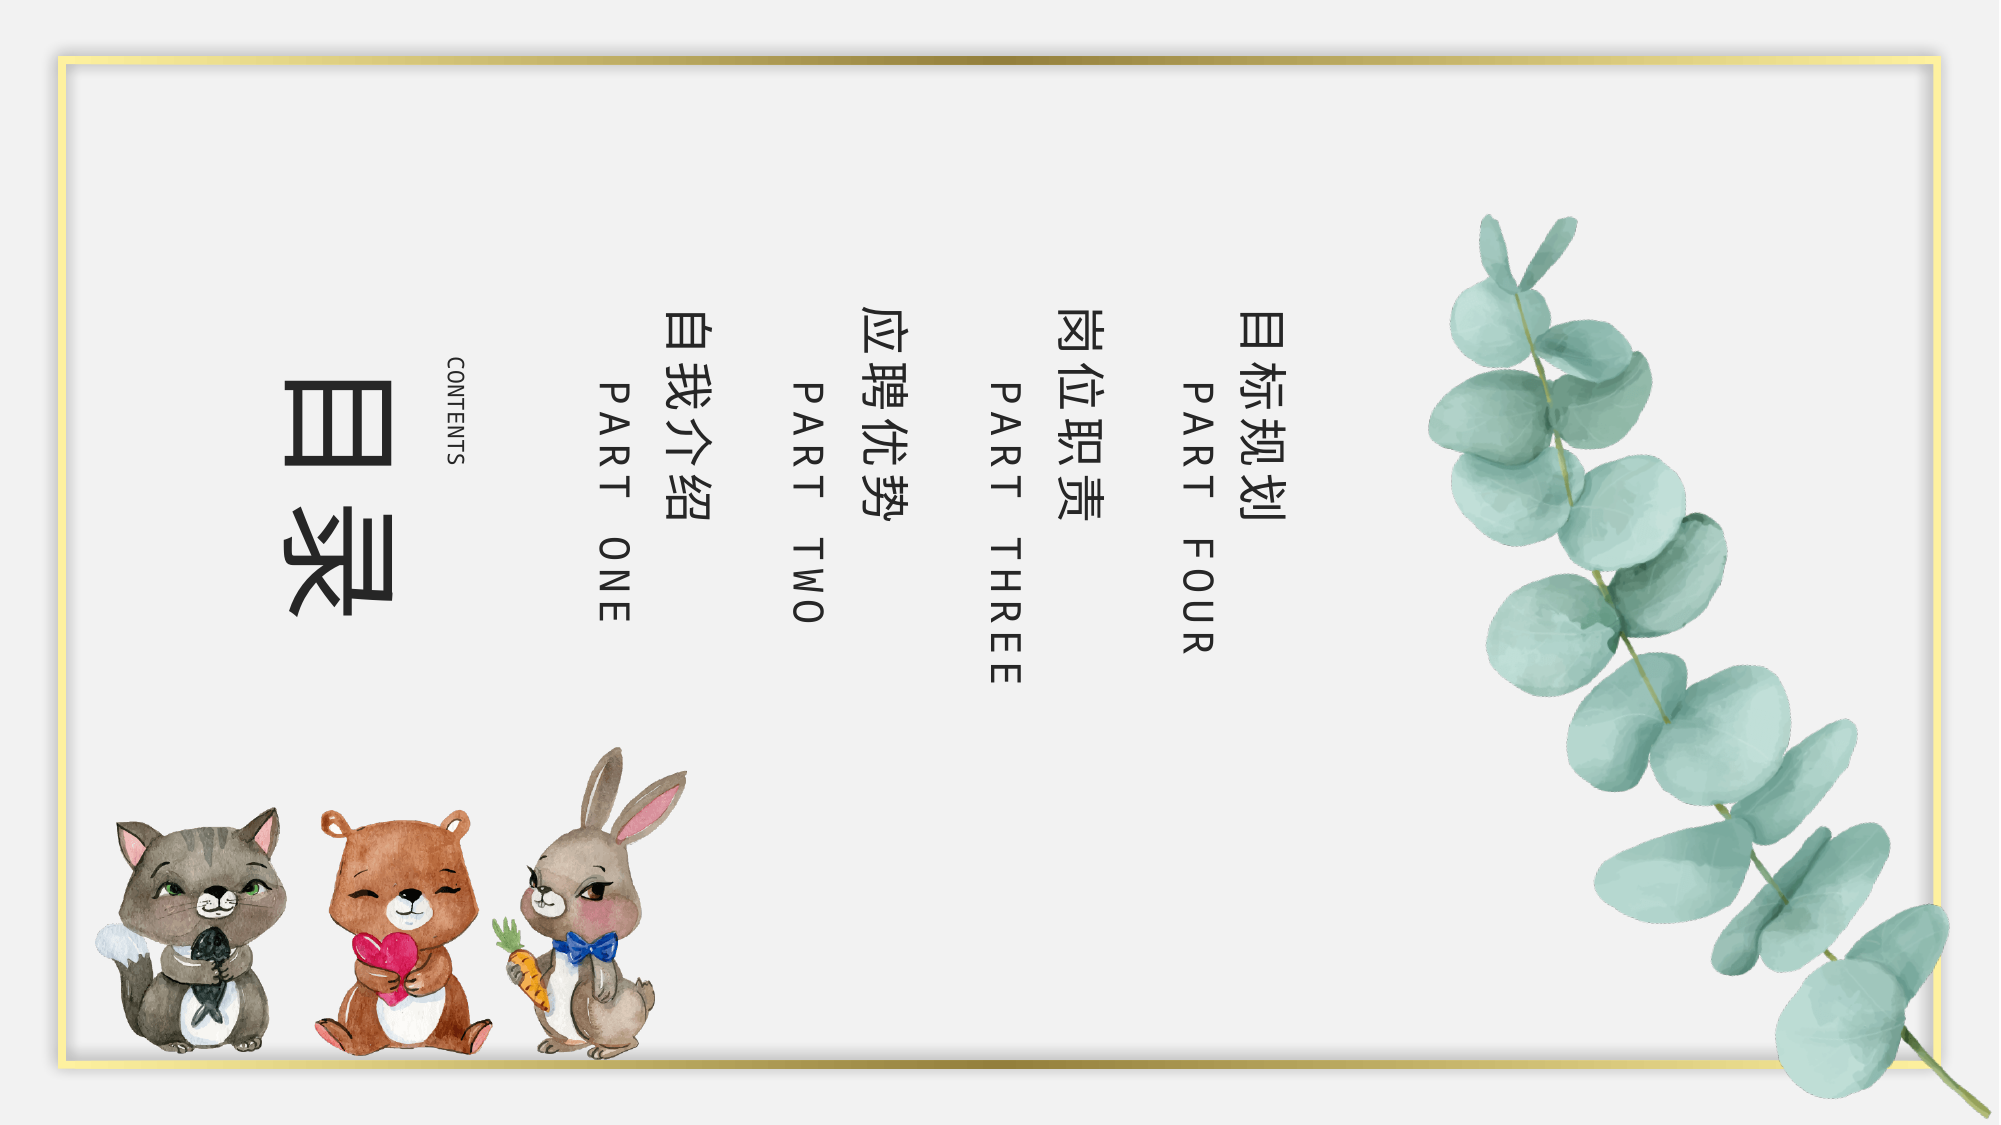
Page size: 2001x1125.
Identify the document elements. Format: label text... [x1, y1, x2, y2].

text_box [1163, 299, 1306, 707]
text_box CONTENTS [443, 356, 471, 644]
text_box [57, 55, 1942, 1070]
text_box [0, 0, 2000, 1125]
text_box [970, 299, 1124, 740]
picture [1266, 176, 2000, 1125]
text_box 目录 [267, 312, 420, 672]
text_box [773, 299, 928, 707]
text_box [579, 299, 732, 707]
picture [95, 747, 687, 1060]
